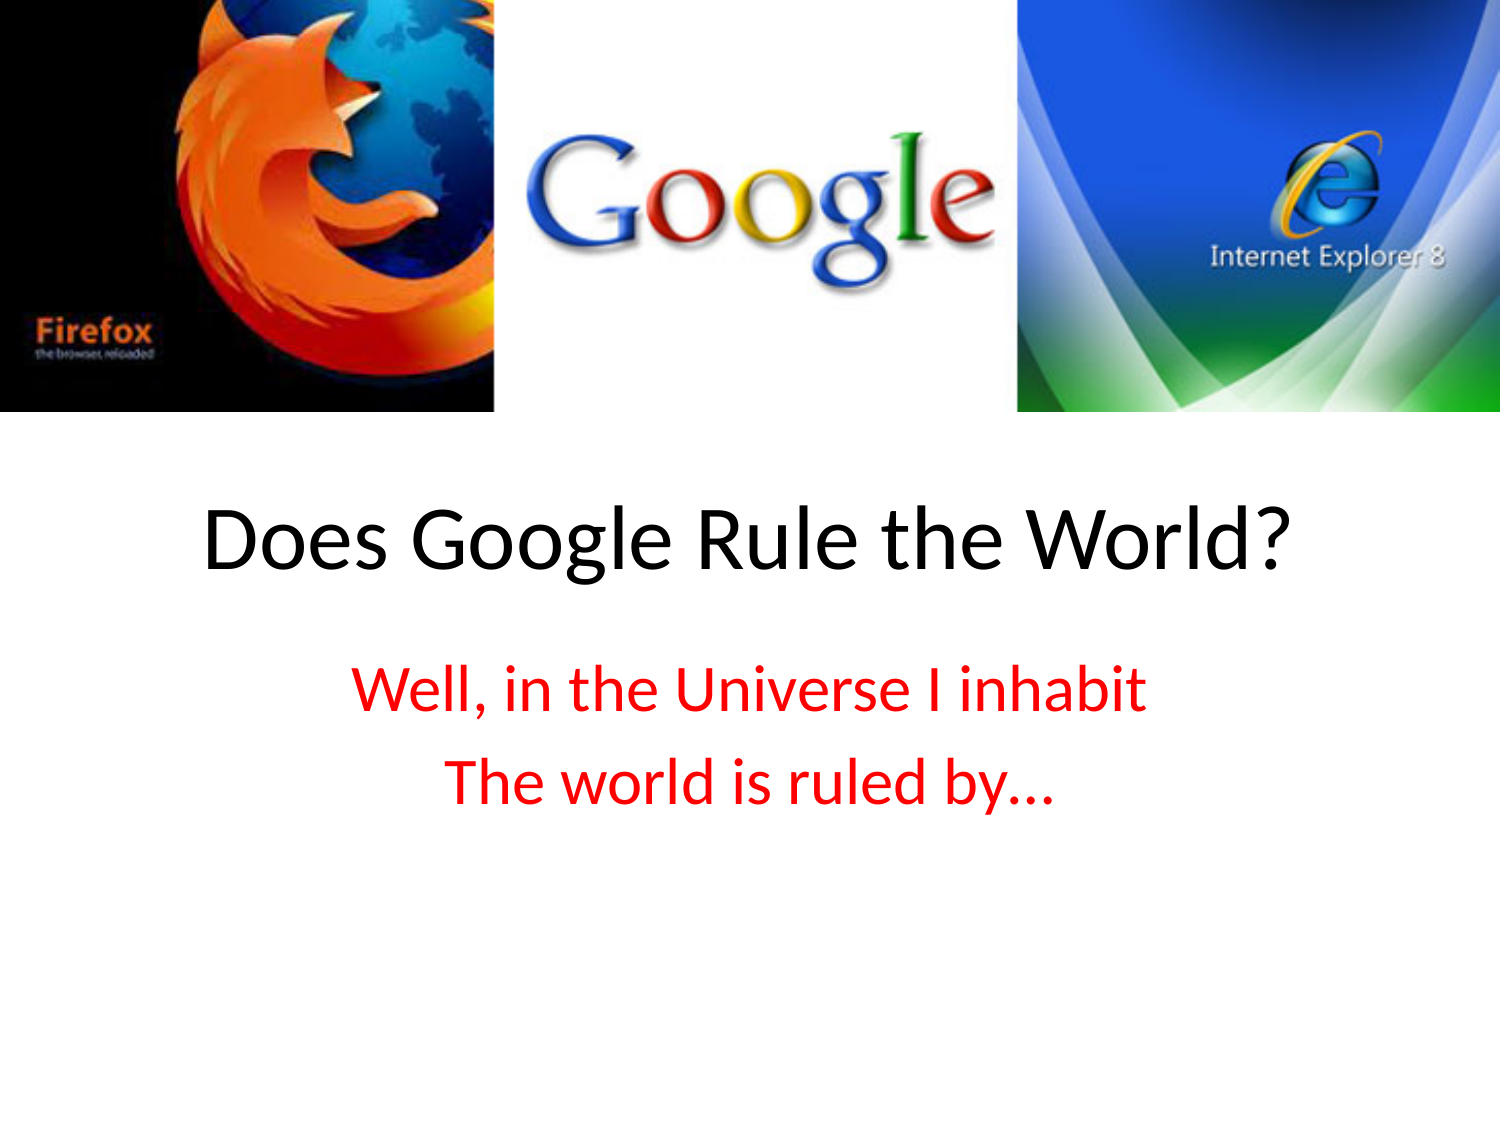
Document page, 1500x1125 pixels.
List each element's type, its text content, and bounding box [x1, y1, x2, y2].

picture [0, 0, 1500, 413]
title Does Google Rule the World? [112, 421, 1388, 654]
subtitle Well, in the Universe I inhabit The world is ruled by… [225, 637, 1275, 925]
